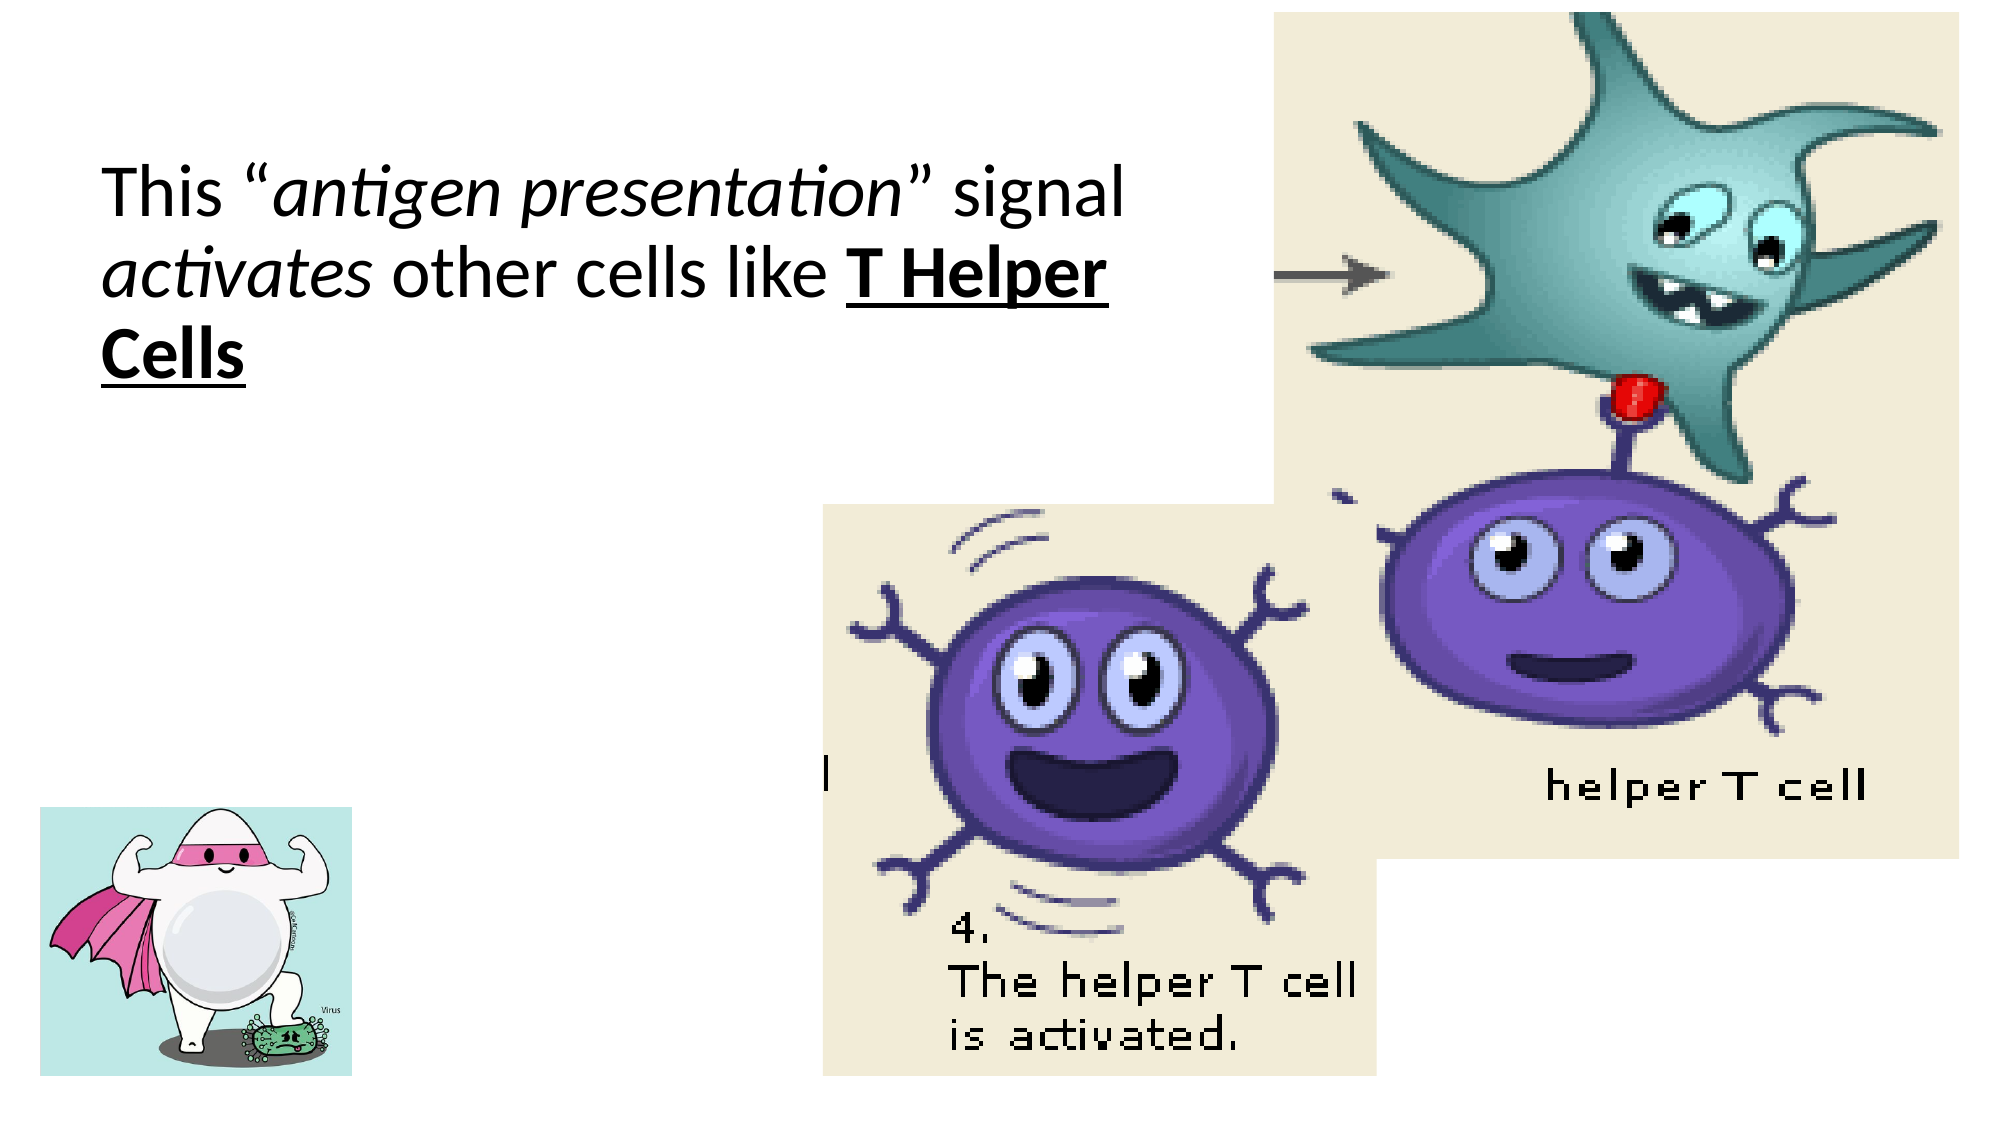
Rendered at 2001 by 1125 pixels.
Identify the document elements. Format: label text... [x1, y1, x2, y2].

picture [40, 807, 352, 1076]
picture [822, 12, 1960, 1076]
list This “antigen presentation” signal activates other cells like T Helper Cells [86, 144, 1213, 859]
